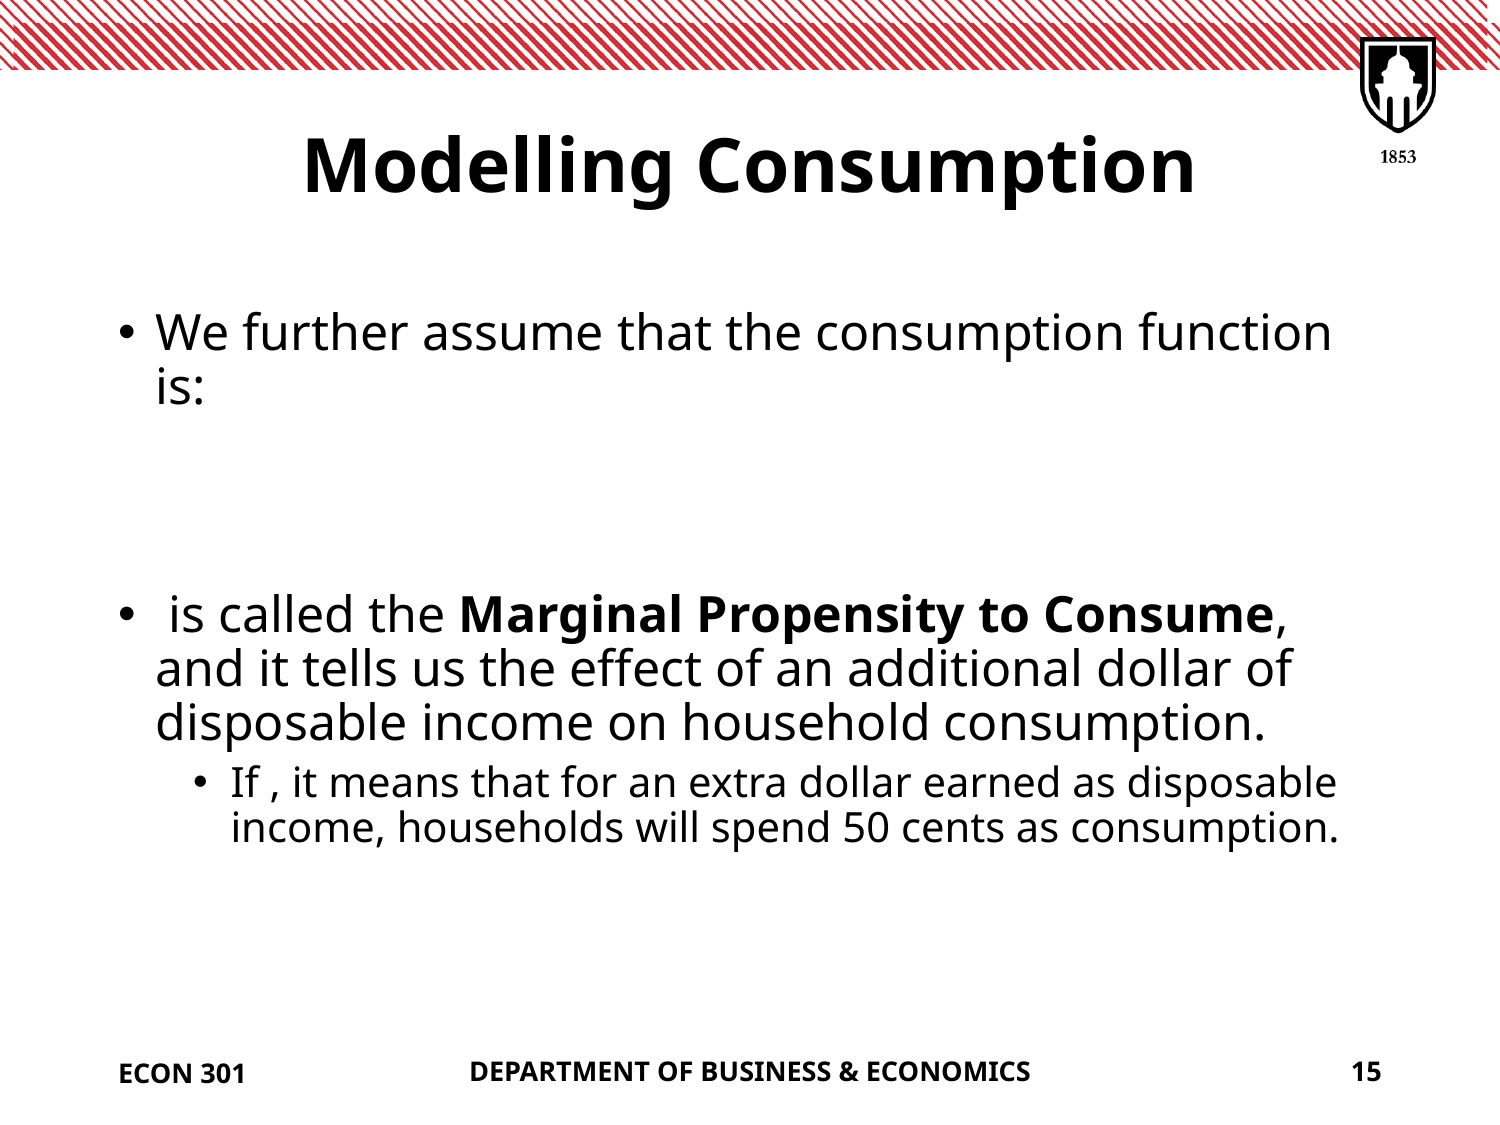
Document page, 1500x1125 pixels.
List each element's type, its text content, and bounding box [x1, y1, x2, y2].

title Modelling Consumption [103, 59, 1397, 278]
slide_number 15 [1059, 1042, 1397, 1103]
footer DEPARTMENT OF BUSINESS & ECONOMICS [277, 1042, 1059, 1103]
slide_number ECON 301 [103, 1042, 277, 1103]
picture [0, 0, 1500, 163]
